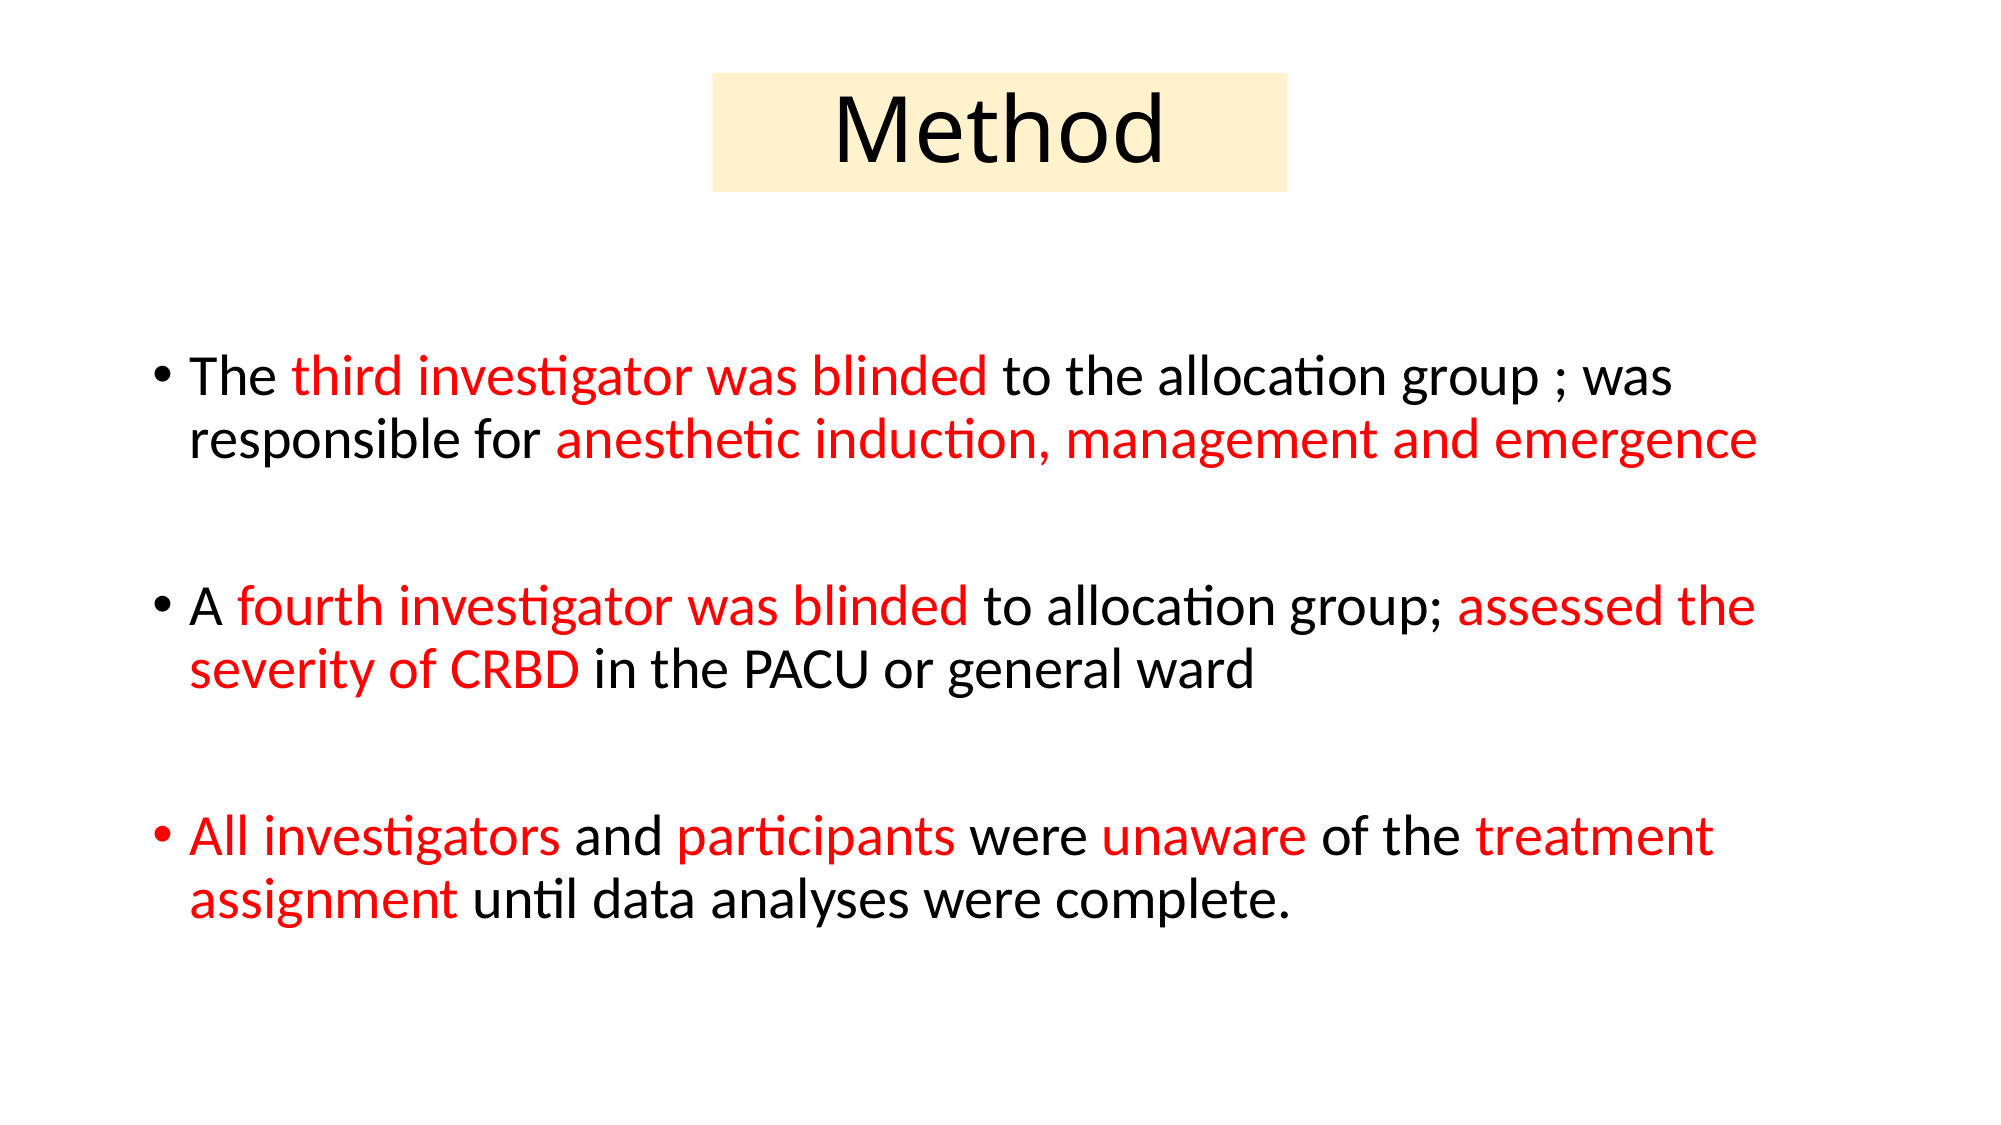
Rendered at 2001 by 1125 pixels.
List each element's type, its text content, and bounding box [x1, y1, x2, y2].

title Method [712, 73, 1288, 192]
list The third investigator was blinded to the allocation group ; was responsible for anesthetic induction, management and emergence A fourth investigator was blinded to allocation group; assessed the severity of CRBD in the PACU or general ward All investigators and participants were unaware of the treatment assignment until data analyses were complete. [137, 337, 1863, 1125]
